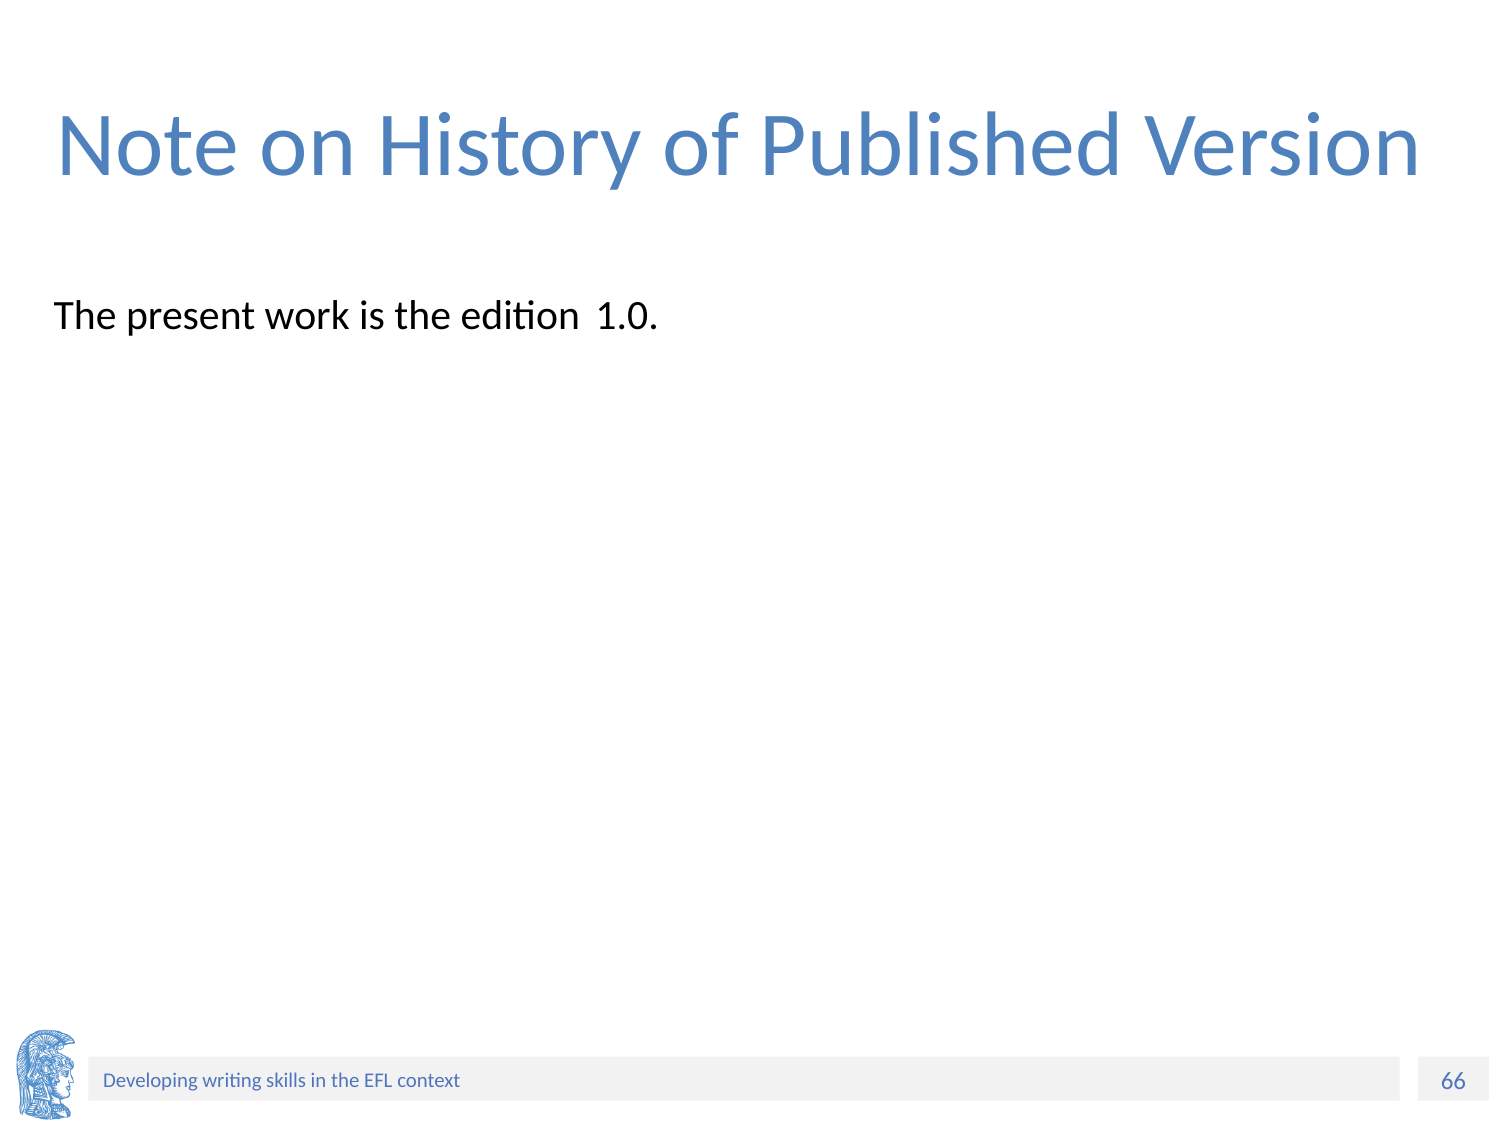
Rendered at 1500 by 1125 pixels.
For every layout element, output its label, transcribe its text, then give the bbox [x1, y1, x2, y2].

title Note on History of Published Version [0, 45, 1500, 233]
list The present work is the edition 1.0. [38, 255, 1447, 998]
picture [9, 1026, 81, 1120]
